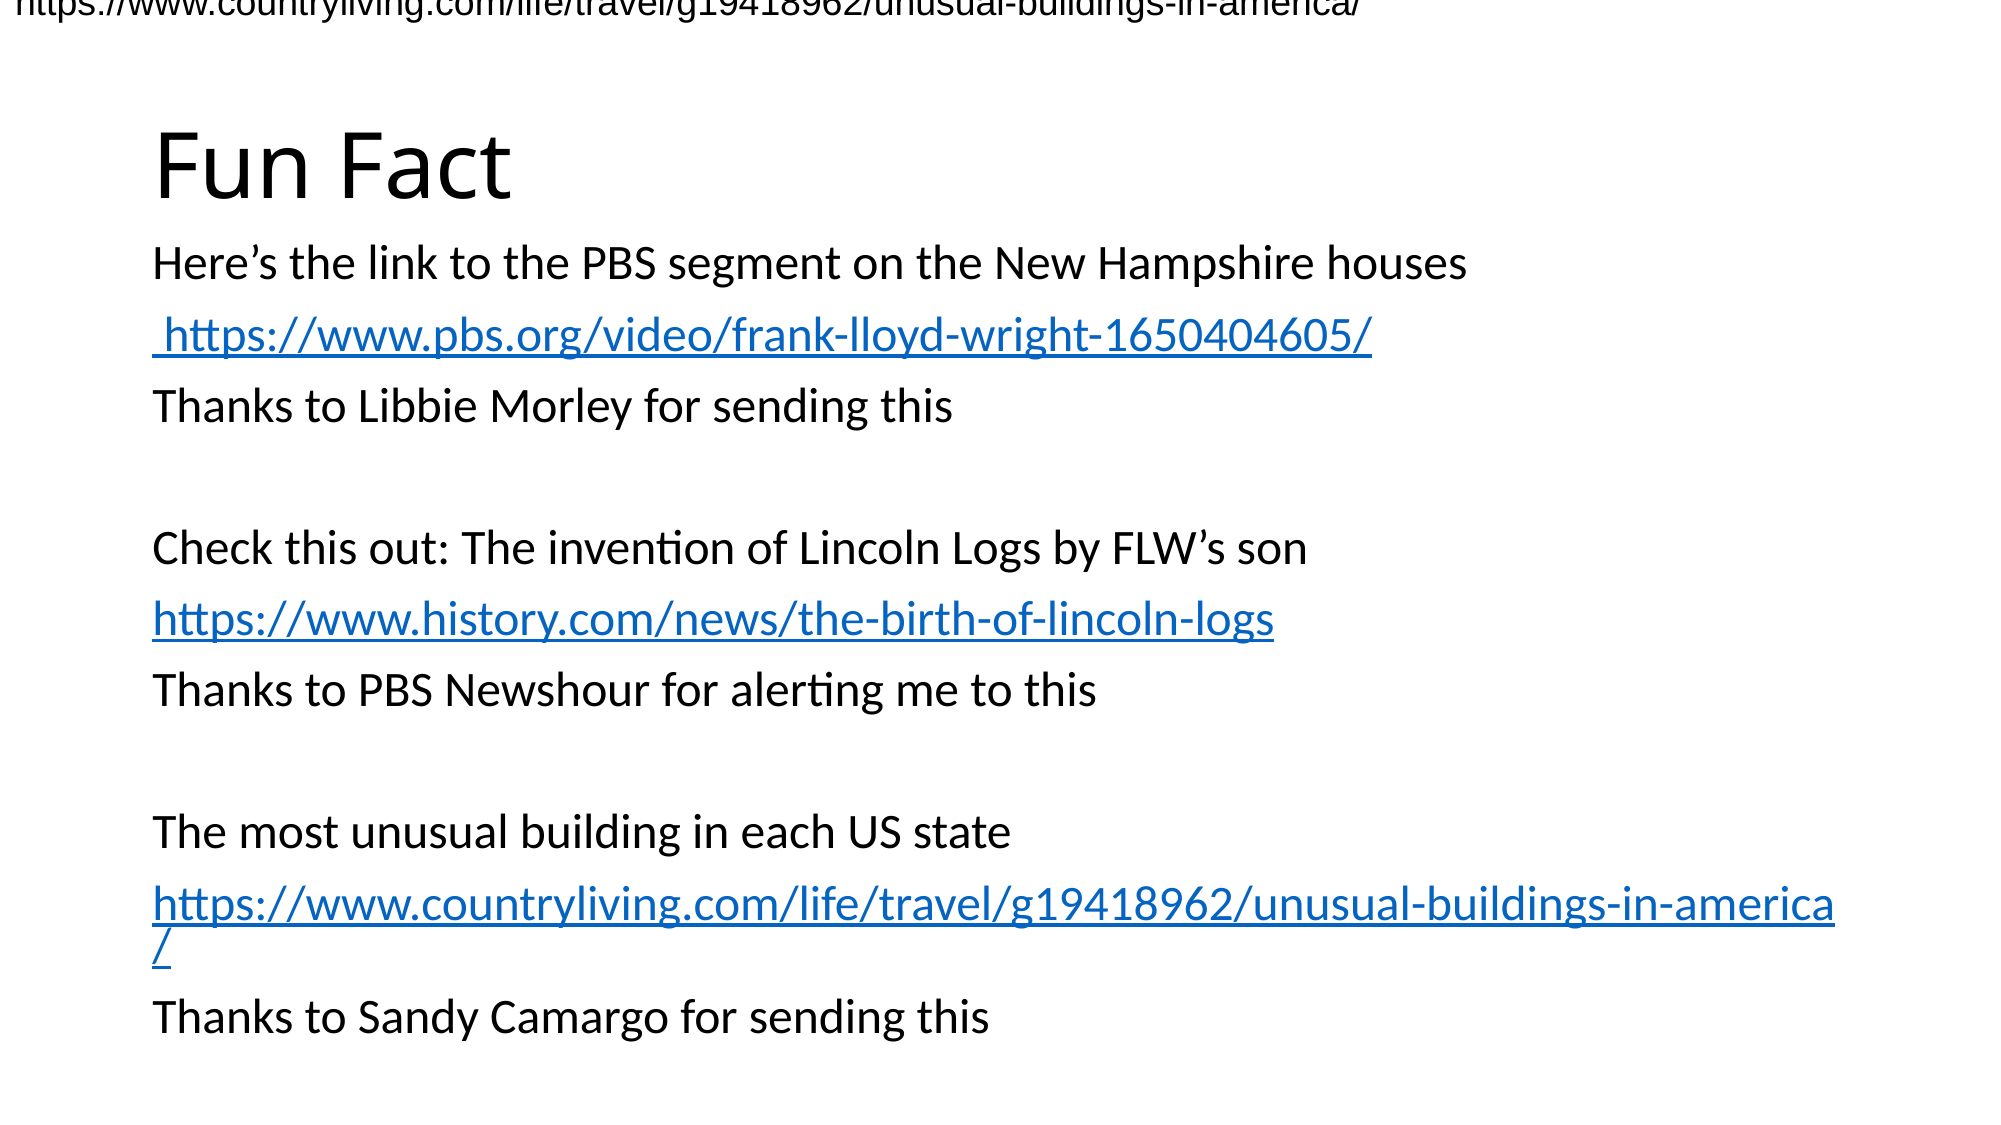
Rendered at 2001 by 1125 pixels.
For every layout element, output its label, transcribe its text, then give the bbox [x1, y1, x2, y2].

text_box https://www.countryliving.com/life/travel/g19418962/unusual-buildings-in-america/ [0, 0, 2000, 31]
title Fun Fact [137, 59, 1863, 229]
list Here’s the link to the PBS segment on the New Hampshire houses https://www.pbs.org/video/frank-lloyd-wright-1650404605/ Thanks to Libbie Morley for sending this Check this out: The invention of Lincoln Logs by FLW’s son https://www.history.com/news/the-birth-of-lincoln-logs Thanks to PBS Newshour for alerting me to this The most unusual building in each US state https://www.countryliving.com/life/travel/g19418962/unusual-buildings-in-america/ Thanks to Sandy Camargo for sending this [137, 229, 1863, 1014]
